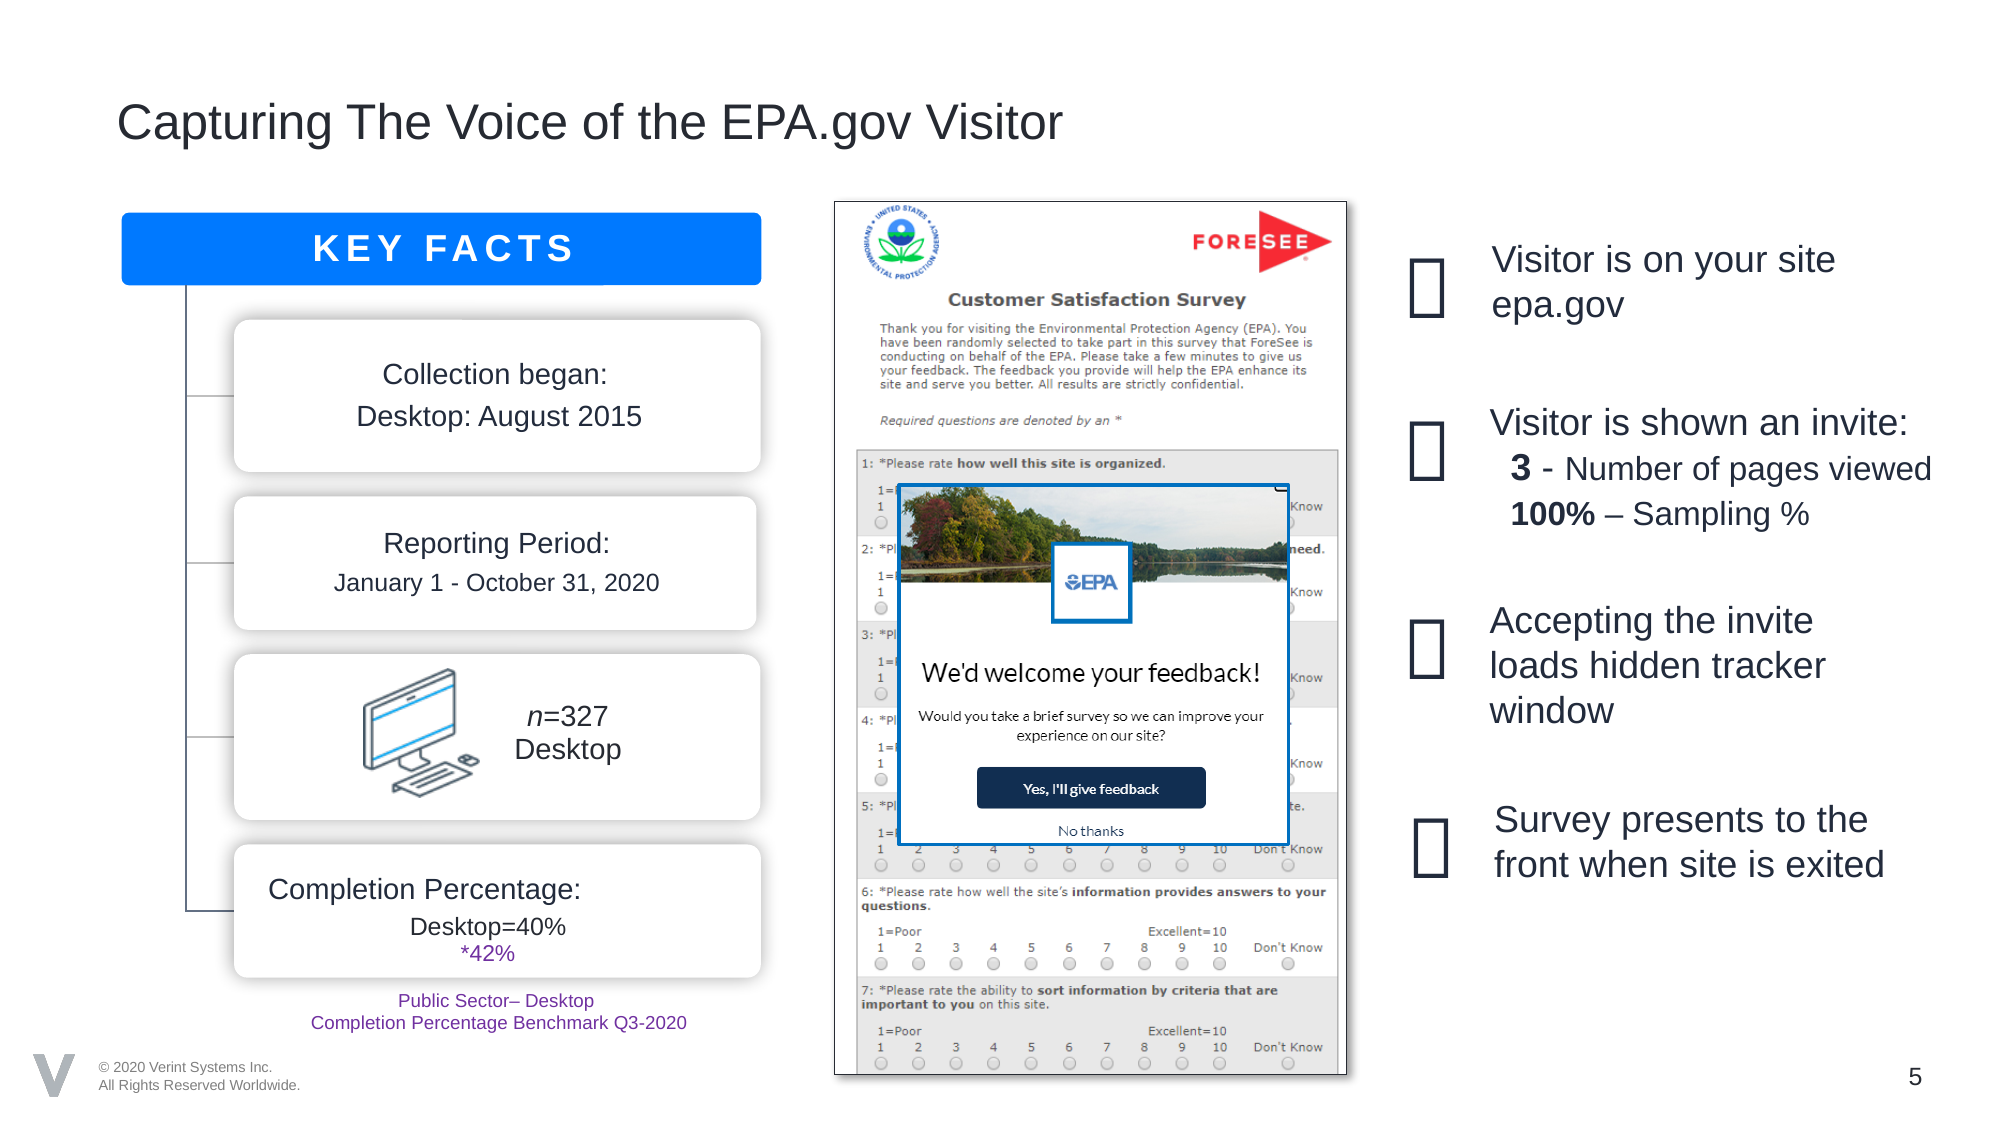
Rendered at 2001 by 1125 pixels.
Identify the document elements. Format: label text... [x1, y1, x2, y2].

picture [33, 1054, 75, 1097]
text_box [1379, 787, 1930, 905]
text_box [105, 192, 762, 1008]
picture [834, 200, 1348, 1076]
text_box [1374, 588, 1926, 741]
text_box Public Sector– Desktop Completion Percentage Benchmark Q3-2020 [224, 981, 773, 1041]
title Capturing The Voice of the EPA.gov Visitor [101, 52, 1932, 187]
picture [362, 668, 481, 798]
slide_number 5 [1770, 1039, 1938, 1111]
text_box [1374, 390, 1955, 543]
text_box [1374, 227, 1854, 344]
